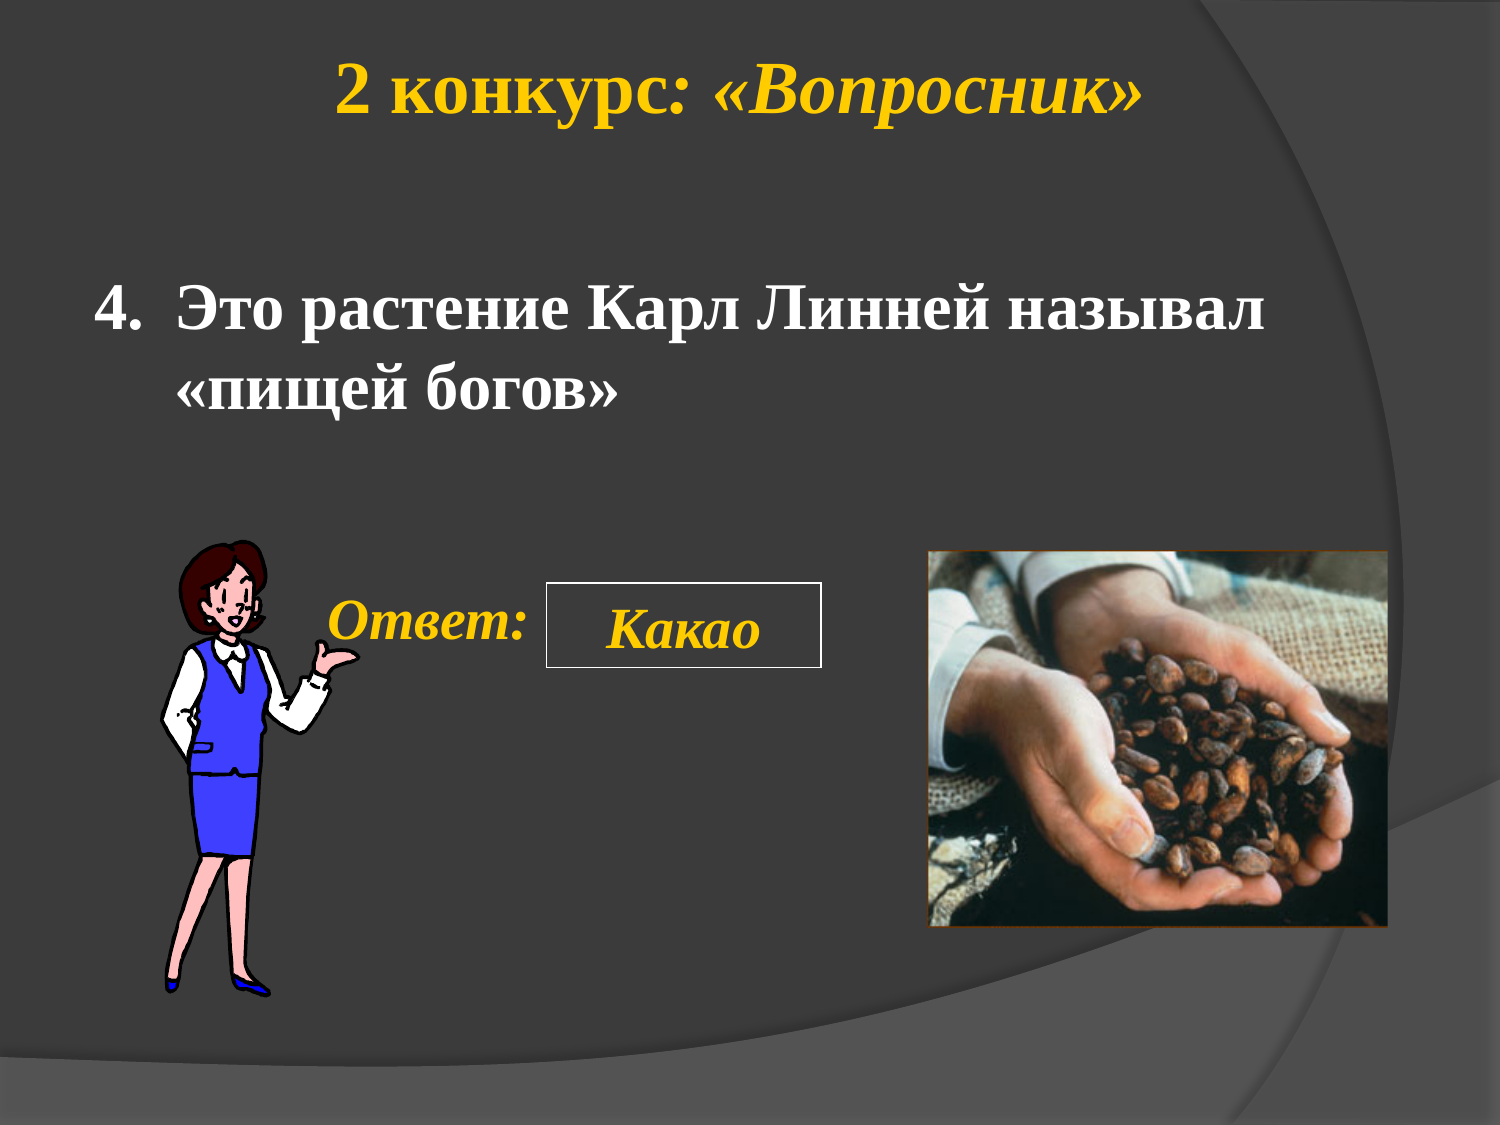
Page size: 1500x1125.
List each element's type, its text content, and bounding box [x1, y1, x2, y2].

text_box Какао [546, 582, 821, 668]
picture [159, 539, 363, 1000]
picture [926, 550, 1389, 928]
text_box 2 конкурс: «Вопросник» [0, 31, 1500, 136]
text_box 4. [41, 255, 159, 351]
text_box Ответ: [374, 574, 573, 659]
text_box Это растение Карл Линней называл «пищей богов» [159, 255, 1388, 431]
